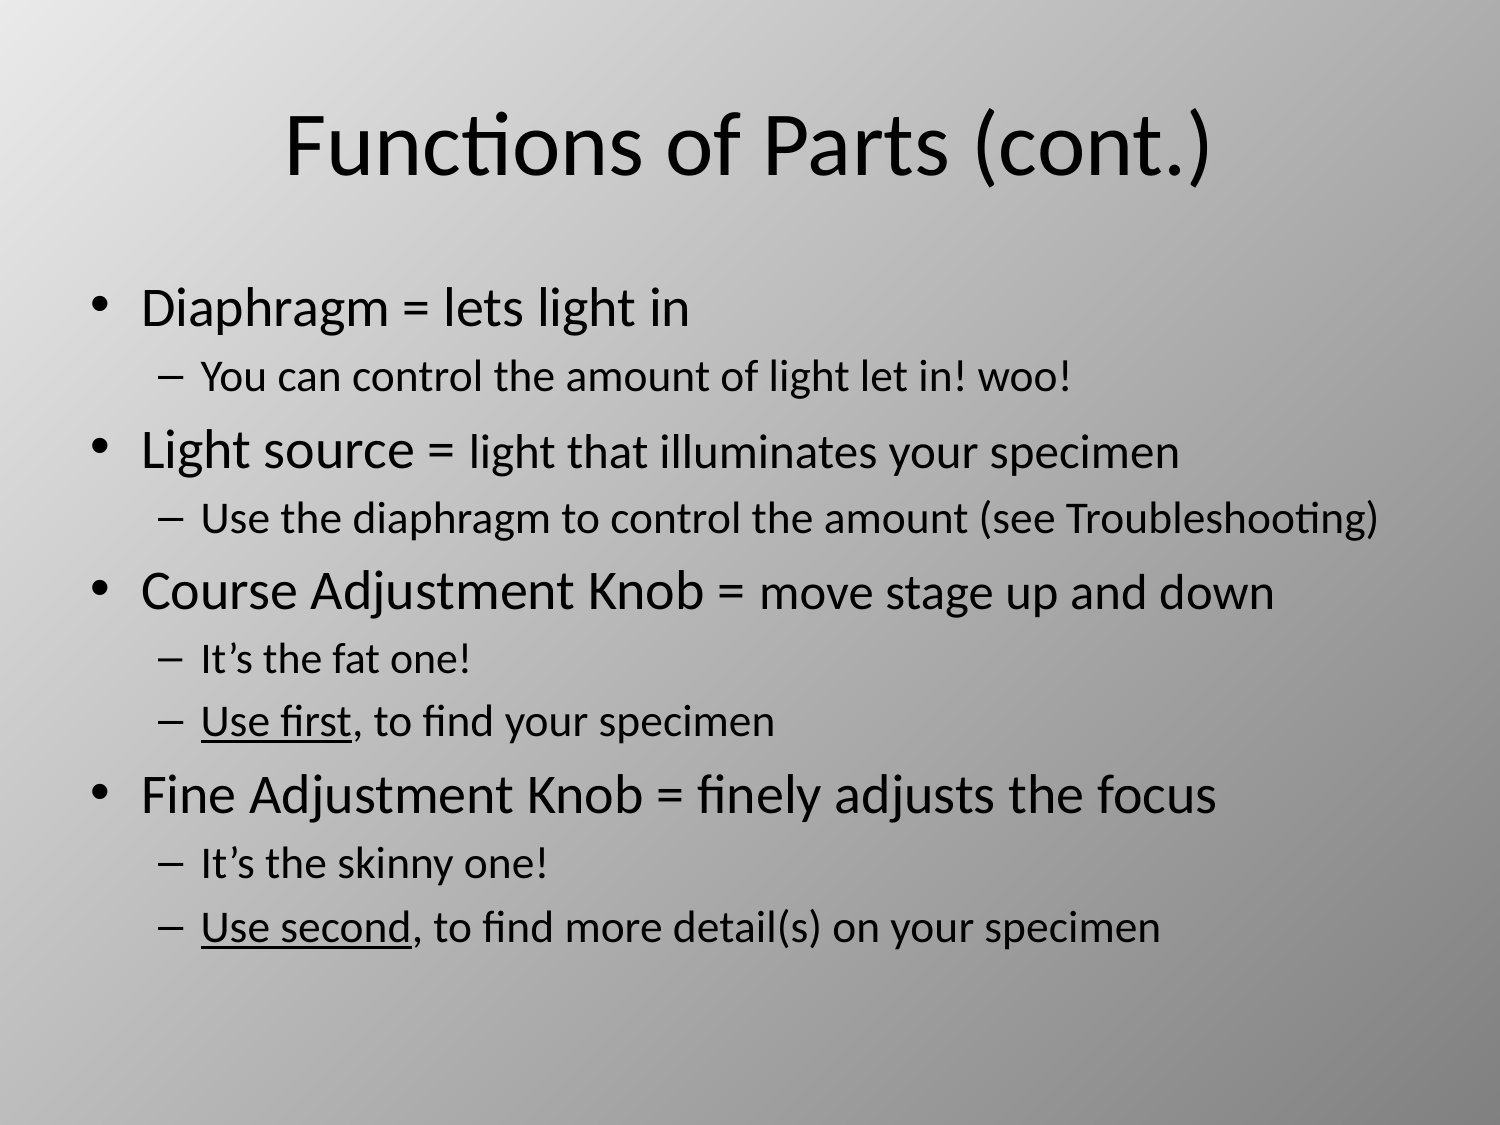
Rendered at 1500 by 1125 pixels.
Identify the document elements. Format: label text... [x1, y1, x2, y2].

list Diaphragm = lets light in You can control the amount of light let in! woo! Light source = light that illuminates your specimen Use the diaphragm to control the amount (see Troubleshooting) Course Adjustment Knob = move stage up and down It’s the fat one! Use first, to find your specimen Fine Adjustment Knob = finely adjusts the focus It’s the skinny one! Use second, to find more detail(s) on your specimen [75, 262, 1425, 1005]
title Functions of Parts (cont.) [75, 45, 1425, 233]
